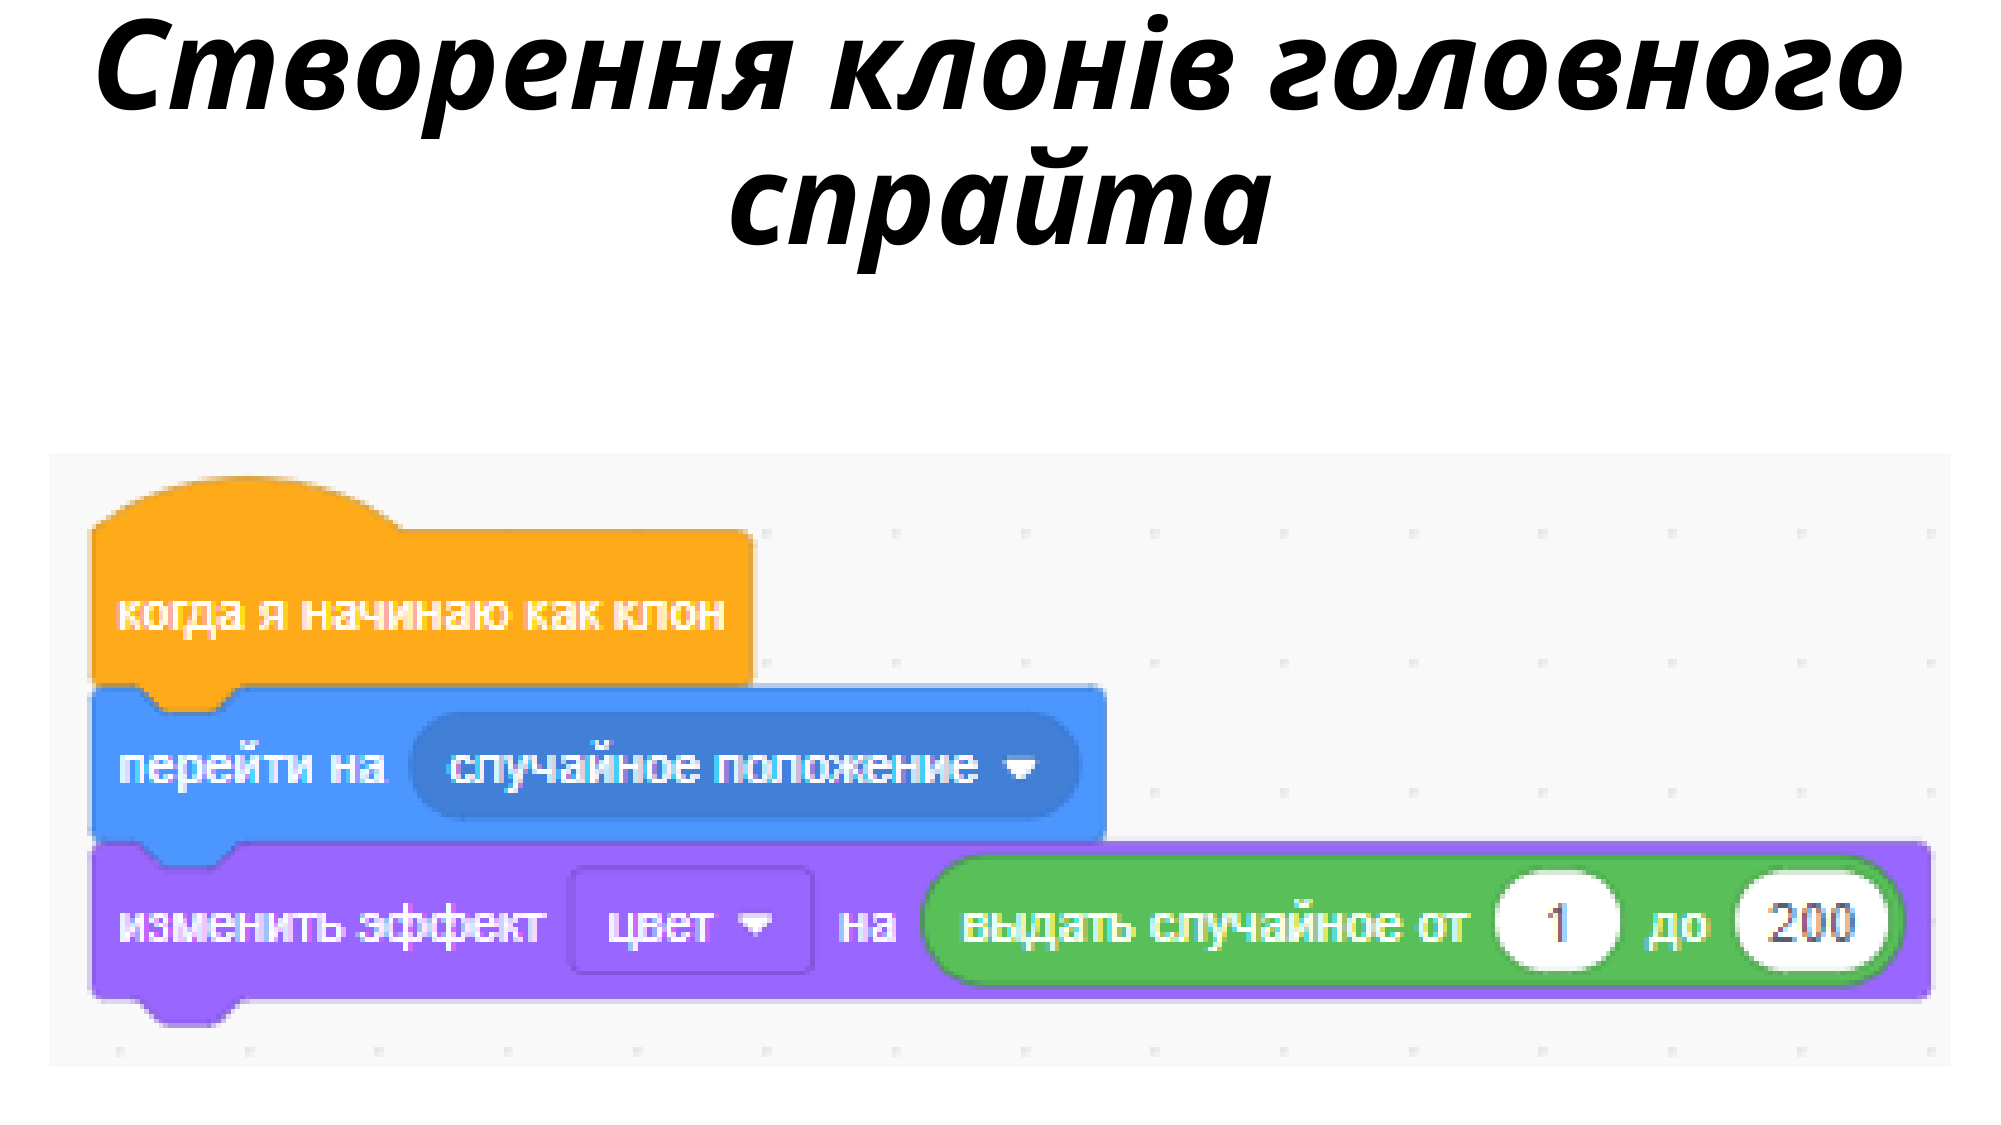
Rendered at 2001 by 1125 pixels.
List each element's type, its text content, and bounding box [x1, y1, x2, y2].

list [49, 453, 1951, 1067]
title Створення клонів головного спрайта [0, 27, 2000, 246]
